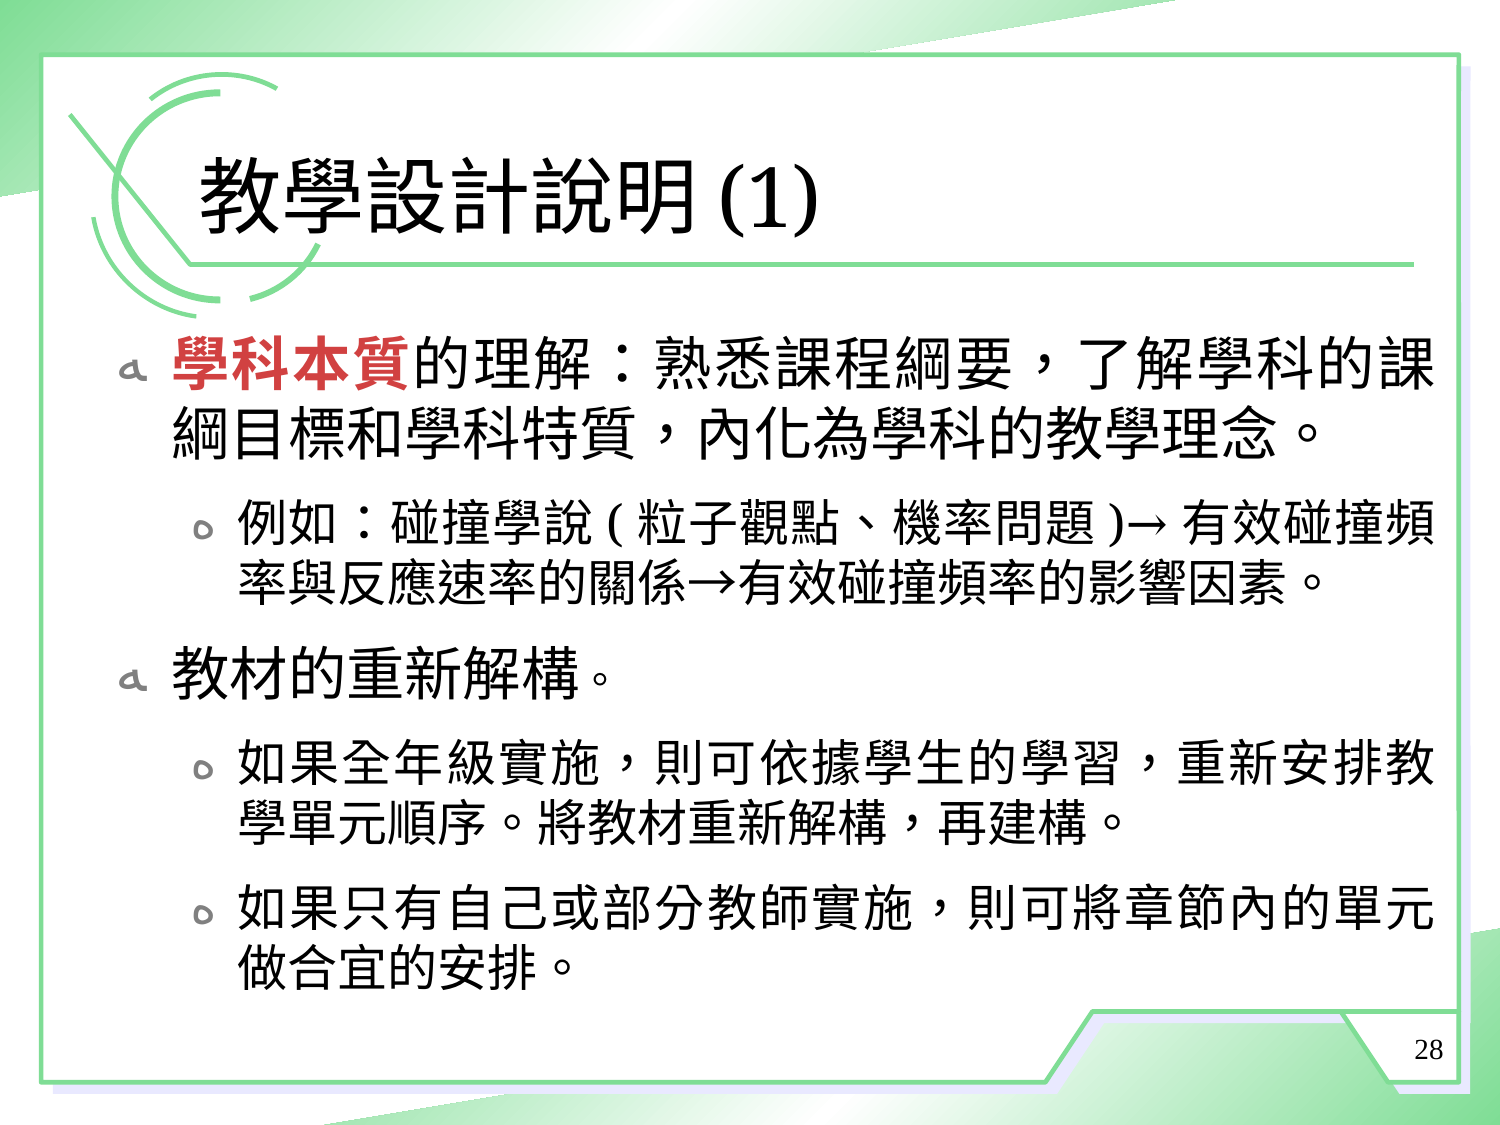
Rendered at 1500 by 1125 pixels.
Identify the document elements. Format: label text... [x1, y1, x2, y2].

list 學科本質的理解：熟悉課程綱要，了解學科的課綱目標和學科特質，內化為學科的教學理念。 例如：碰撞學說(粒子觀點、機率問題)→有效碰撞頻率與反應速率的關係→有效碰撞頻率的影響因素。 教材的重新解構。 如果全年級實施，則可依據學生的學習，重新安排教學單元順序。將教材重新解構，再建構。 如果只有自己或部分教師實施，則可將章節內的單元做合宜的安排。 [100, 319, 1451, 1059]
slide_number 28 [1352, 1023, 1459, 1081]
title 教學設計說明(1) [183, 99, 1388, 288]
